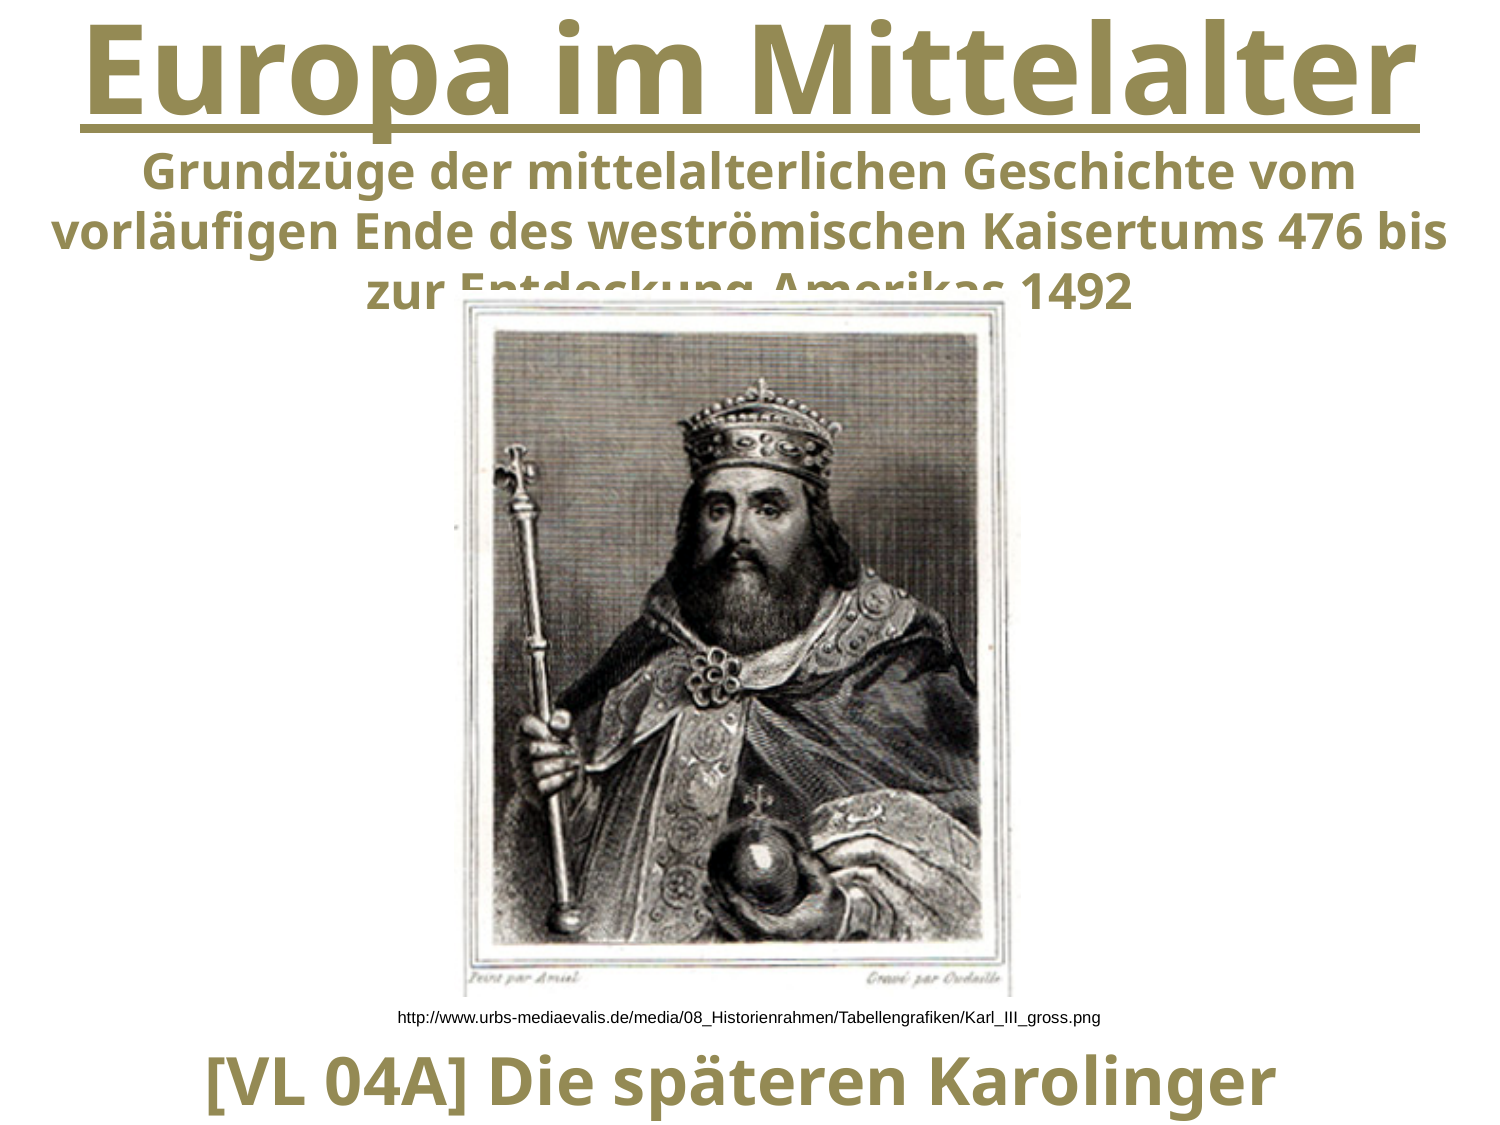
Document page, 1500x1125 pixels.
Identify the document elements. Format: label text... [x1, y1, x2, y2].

text_box http://www.urbs-mediaevalis.de/media/08_Historienrahmen/Tabellengrafiken/Karl_III_gross.png [382, 999, 1118, 1035]
subtitle [VL 04A] Die späteren Karolinger [100, 1030, 1400, 1125]
title Europa im Mittelalter Grundzüge der mittelalterlichen Geschichte vom vorläufigen Ende des weströmischen Kaisertums 476 bis zur Entdeckung Amerikas 1492 [17, 54, 1483, 256]
picture [454, 290, 1022, 997]
